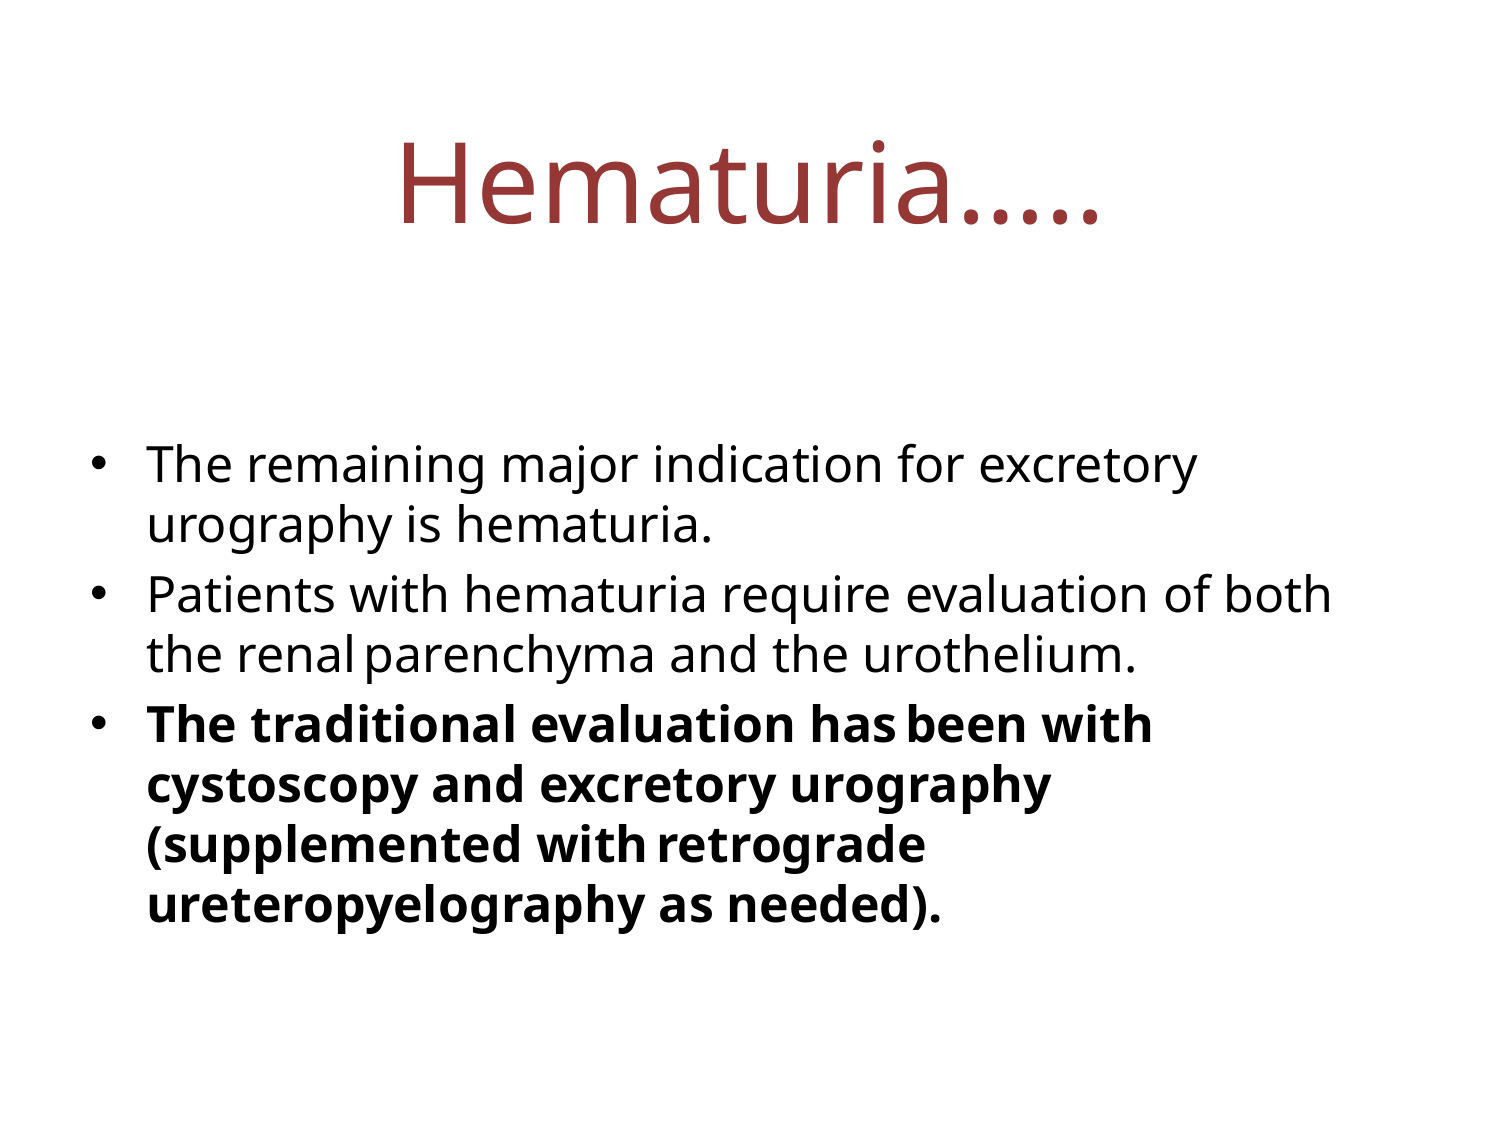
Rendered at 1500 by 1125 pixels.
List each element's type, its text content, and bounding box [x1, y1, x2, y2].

list The remaining major indication for excretory urography is hematuria. Patients with hematuria require evaluation of both the renal parenchyma and the urothelium. The traditional evaluation has been with cystoscopy and excretory urography (supplemented with retrograde ureteropyelography as needed). [75, 425, 1425, 988]
title Hematuria….. [75, 45, 1425, 313]
